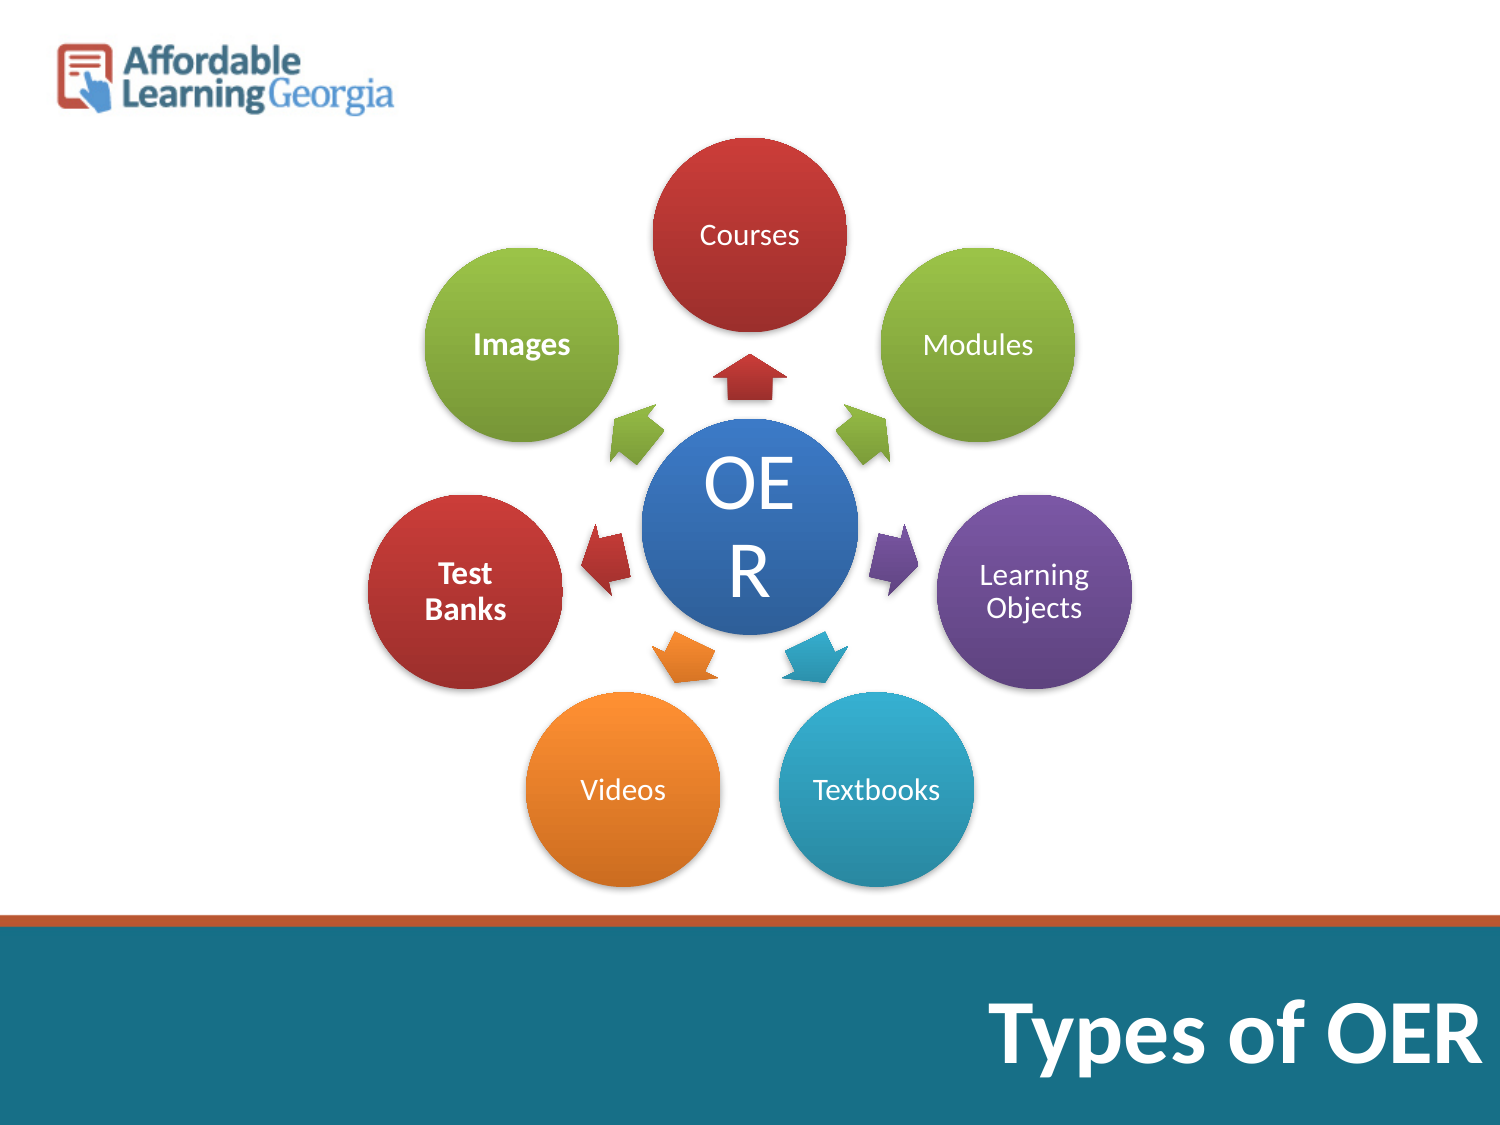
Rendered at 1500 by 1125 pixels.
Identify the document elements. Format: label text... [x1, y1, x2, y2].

title Types of OER [275, 924, 1500, 1125]
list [74, 137, 1426, 888]
picture [0, 0, 1500, 1125]
